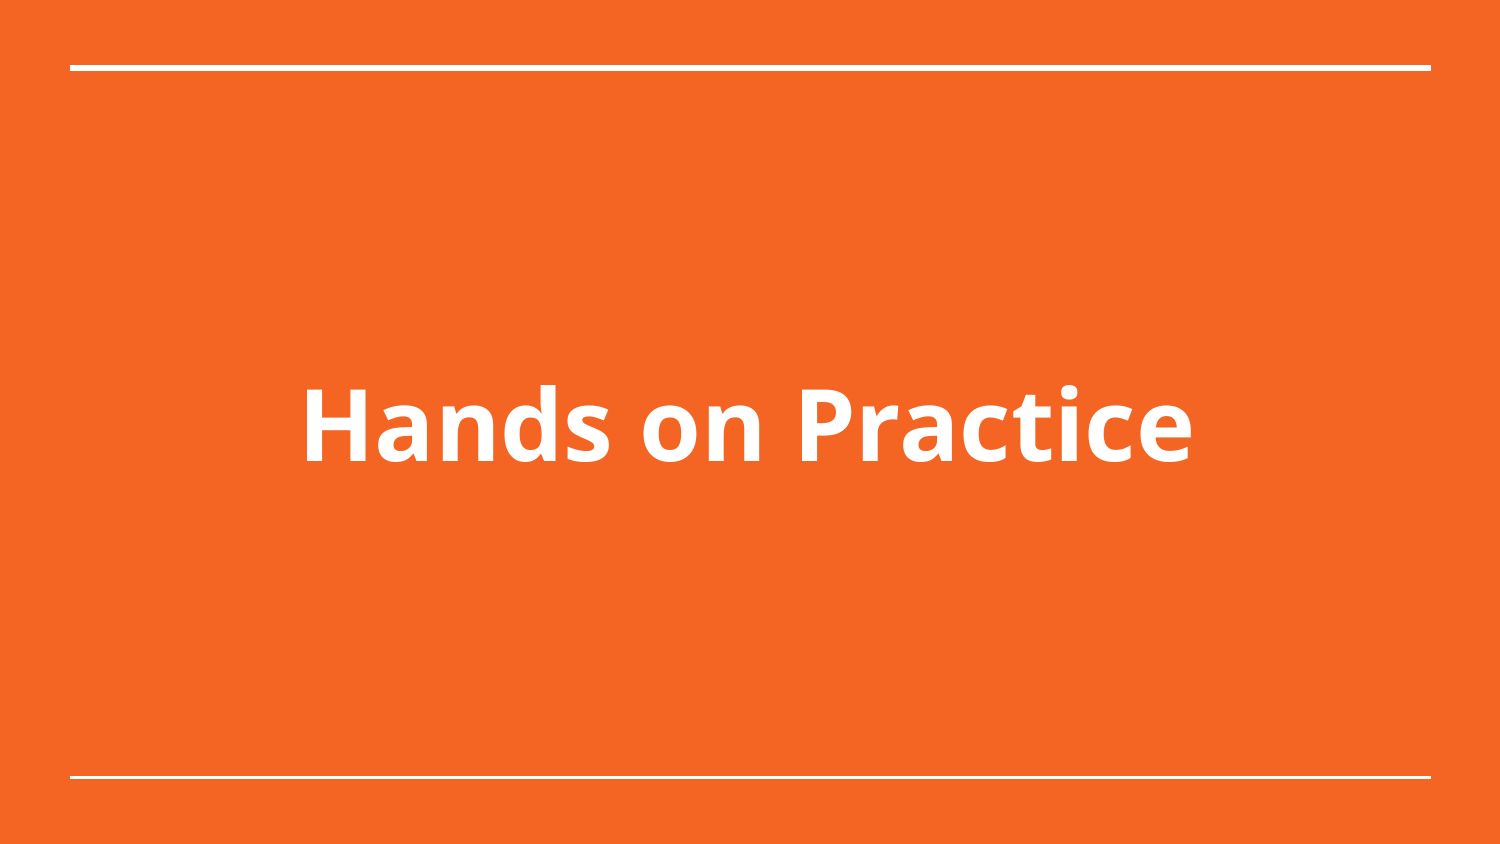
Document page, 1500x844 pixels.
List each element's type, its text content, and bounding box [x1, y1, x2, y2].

title Hands on Practice [66, 296, 1428, 550]
